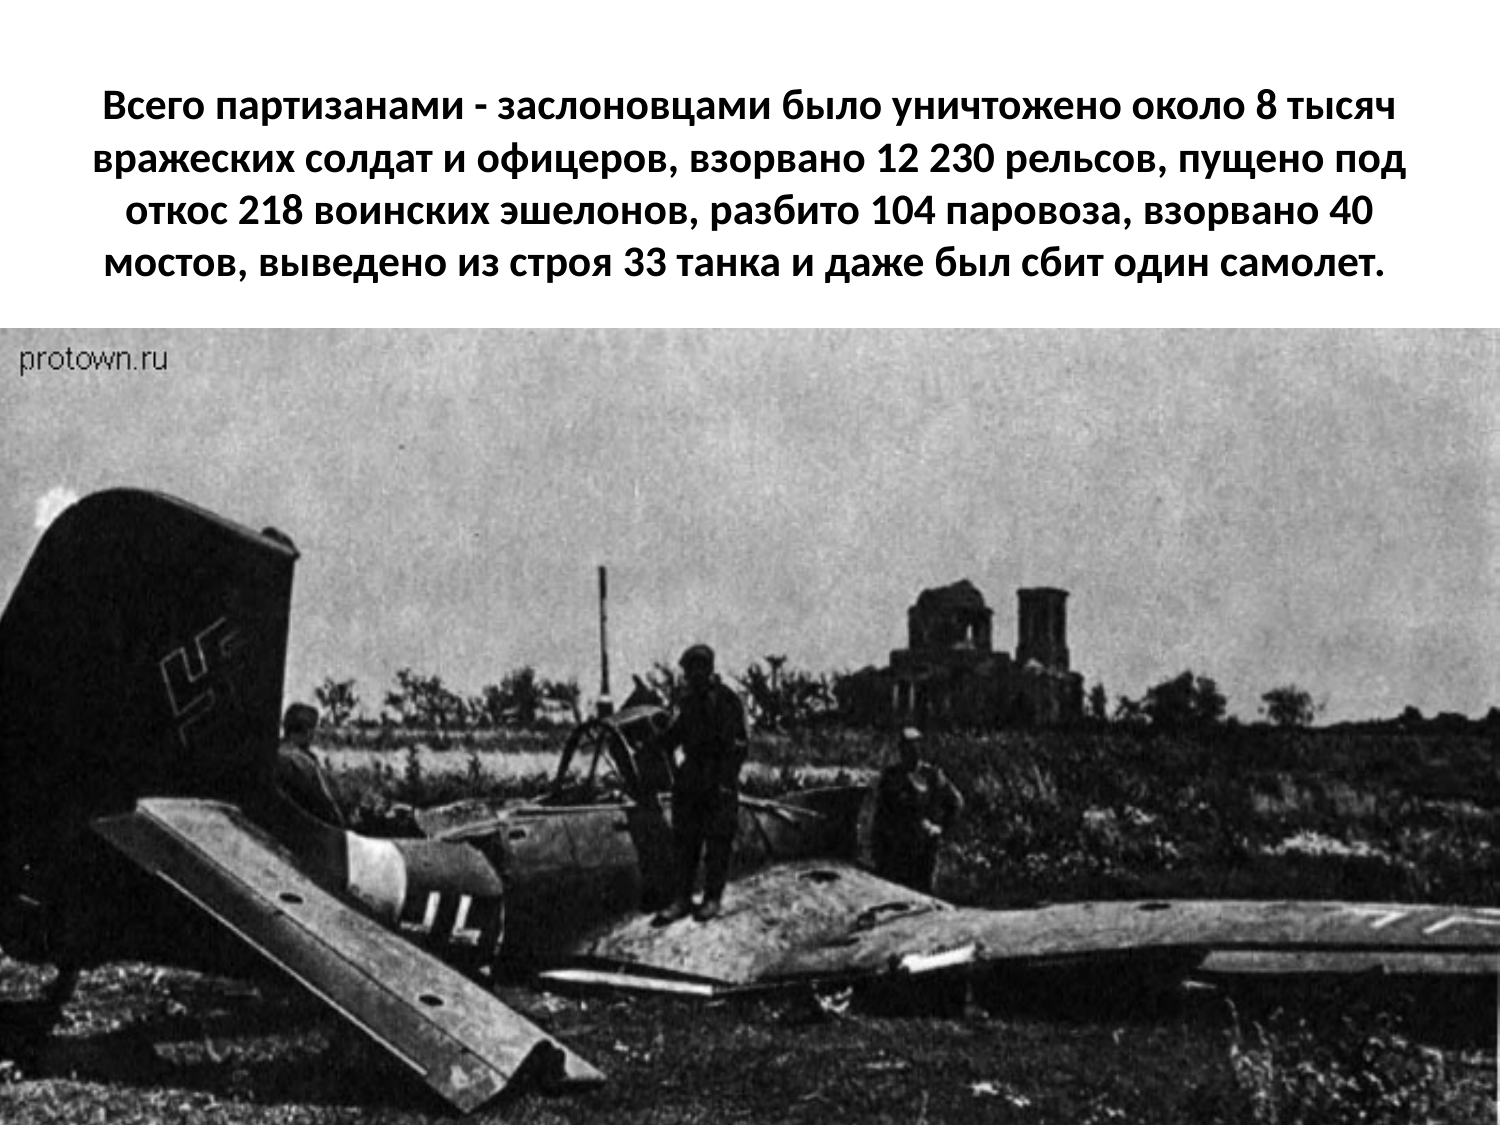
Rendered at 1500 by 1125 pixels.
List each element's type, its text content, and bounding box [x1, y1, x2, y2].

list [0, 327, 1500, 1125]
title Всего партизанами - заслоновцами было уничтожено около 8 тысяч вражеских солдат и офицеров, взорвано 12 230 рельсов, пущено под откос 218 воинских эшелонов, разбито 104 паровоза, взорвано 40 мостов, выведено из строя 33 танка и даже был сбит один самолет. [75, 45, 1425, 317]
